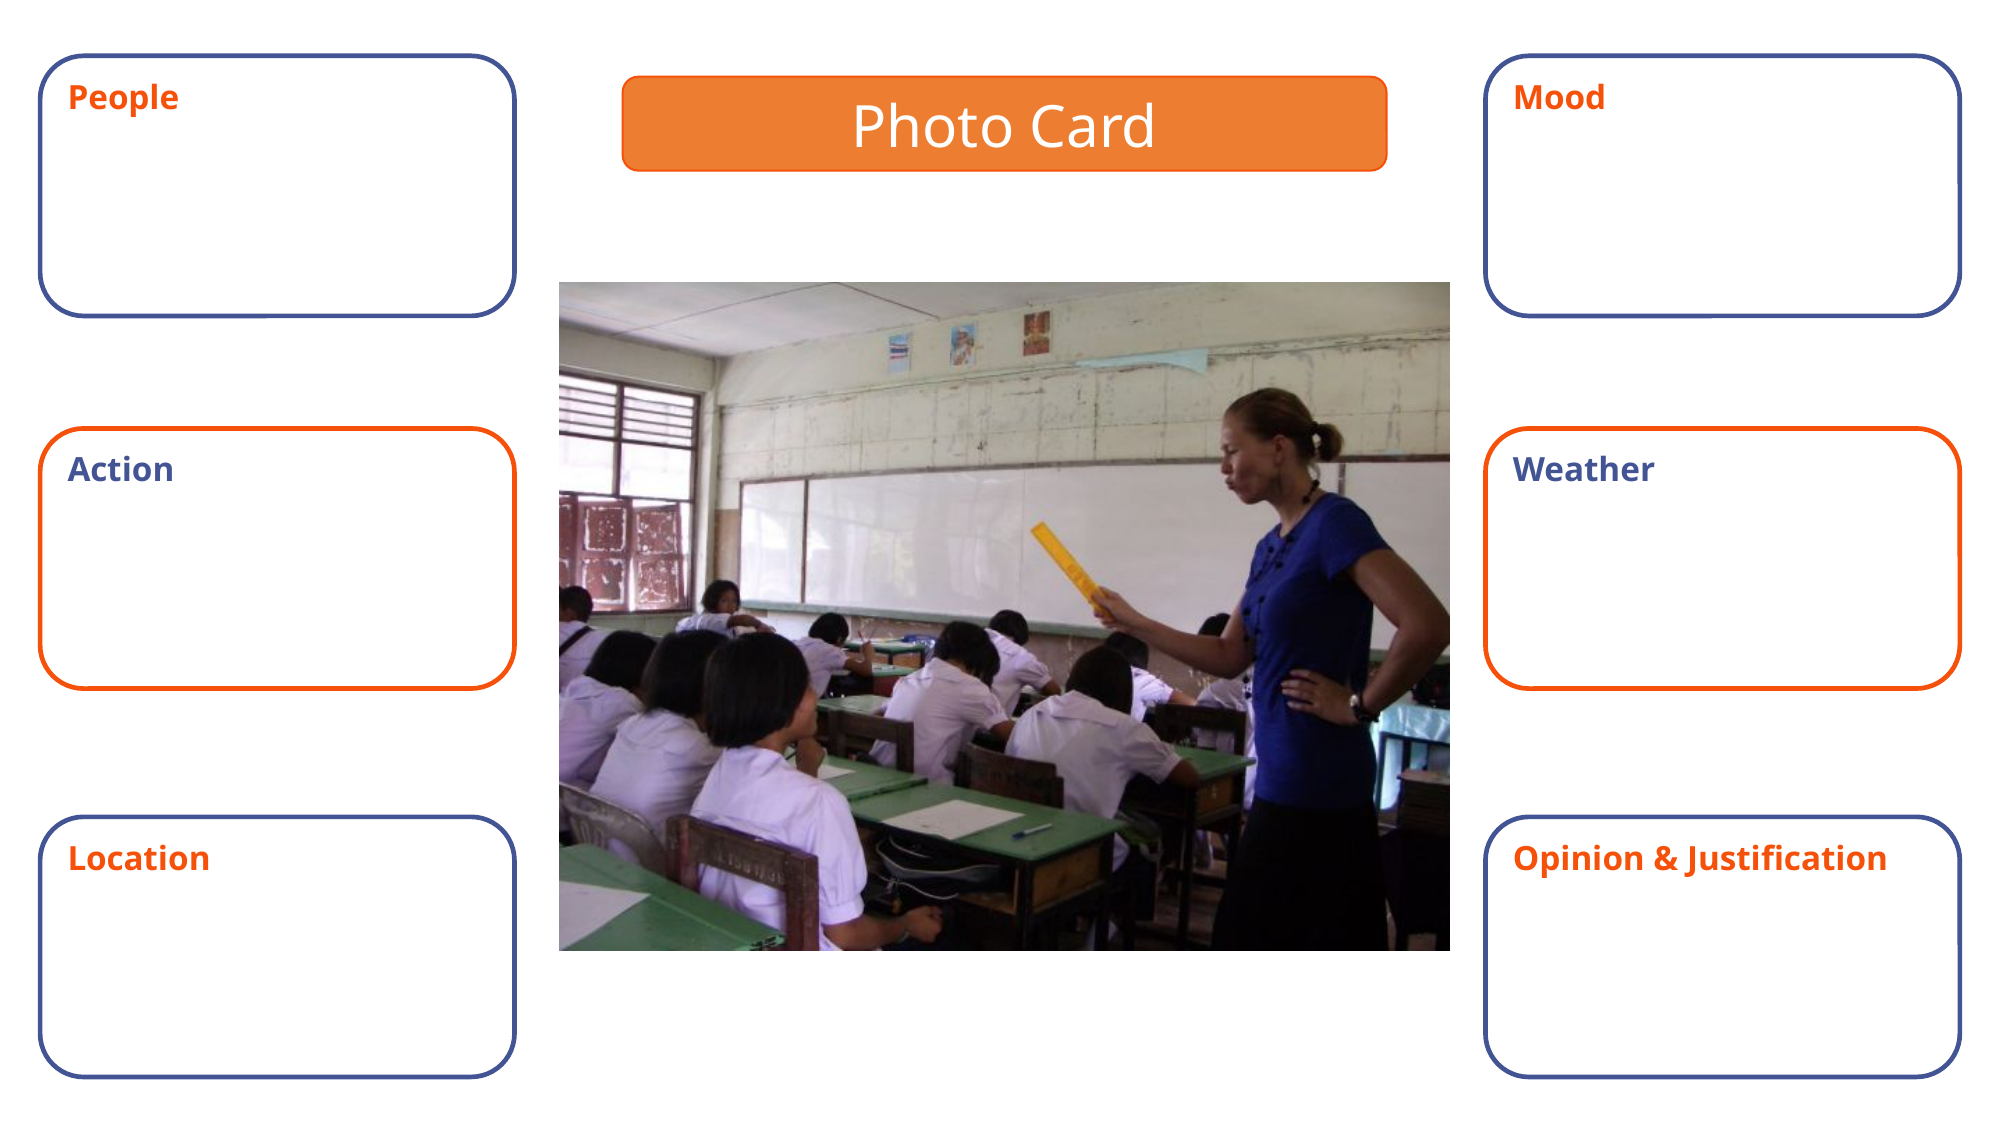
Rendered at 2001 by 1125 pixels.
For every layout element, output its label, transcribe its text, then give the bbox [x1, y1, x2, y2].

text_box Opinion & Justification [1485, 816, 1960, 1077]
text_box Photo Card [621, 75, 1388, 172]
text_box Weather [1485, 428, 1960, 689]
text_box Action [40, 428, 515, 689]
picture [559, 282, 1450, 951]
text_box Location [40, 816, 515, 1077]
text_box Mood [1485, 55, 1960, 316]
text_box People [40, 55, 515, 316]
